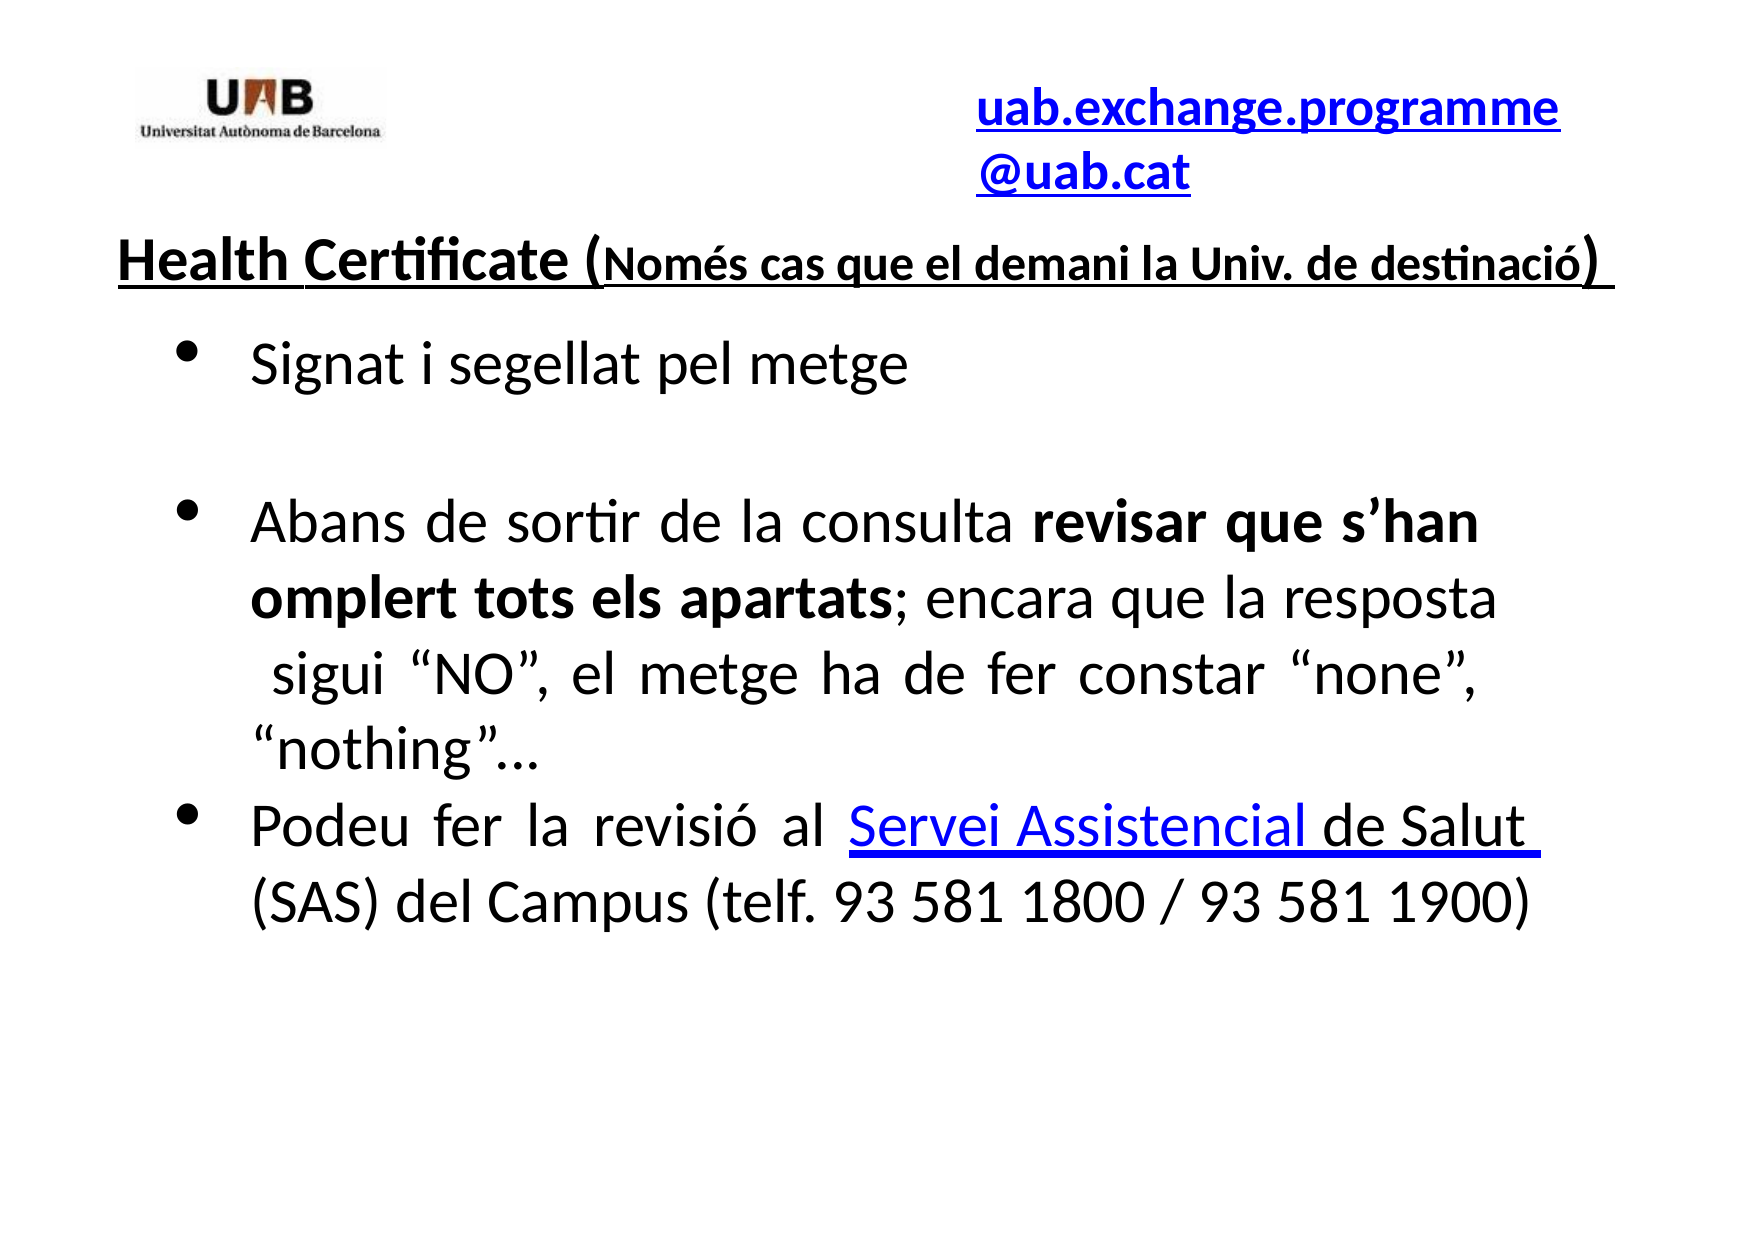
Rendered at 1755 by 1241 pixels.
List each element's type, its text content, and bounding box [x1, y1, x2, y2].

text_box Health Certificate (Només cas que el demani la Univ. de destinació) Signat i segellat pel metge Abans de sortir de la consulta revisar que s’han omplert tots els apartats; encara que la resposta sigui “NO”, el metge ha de fer constar “none”, “nothing”... Podeu fer la revisió al Servei Assistencial de Salut (SAS) del Campus (telf. 93 581 1800 / 93 581 1900) [115, 188, 1630, 936]
text_box [135, 67, 387, 149]
title uab.exchange.programme@uab.cat [127, 68, 1627, 188]
